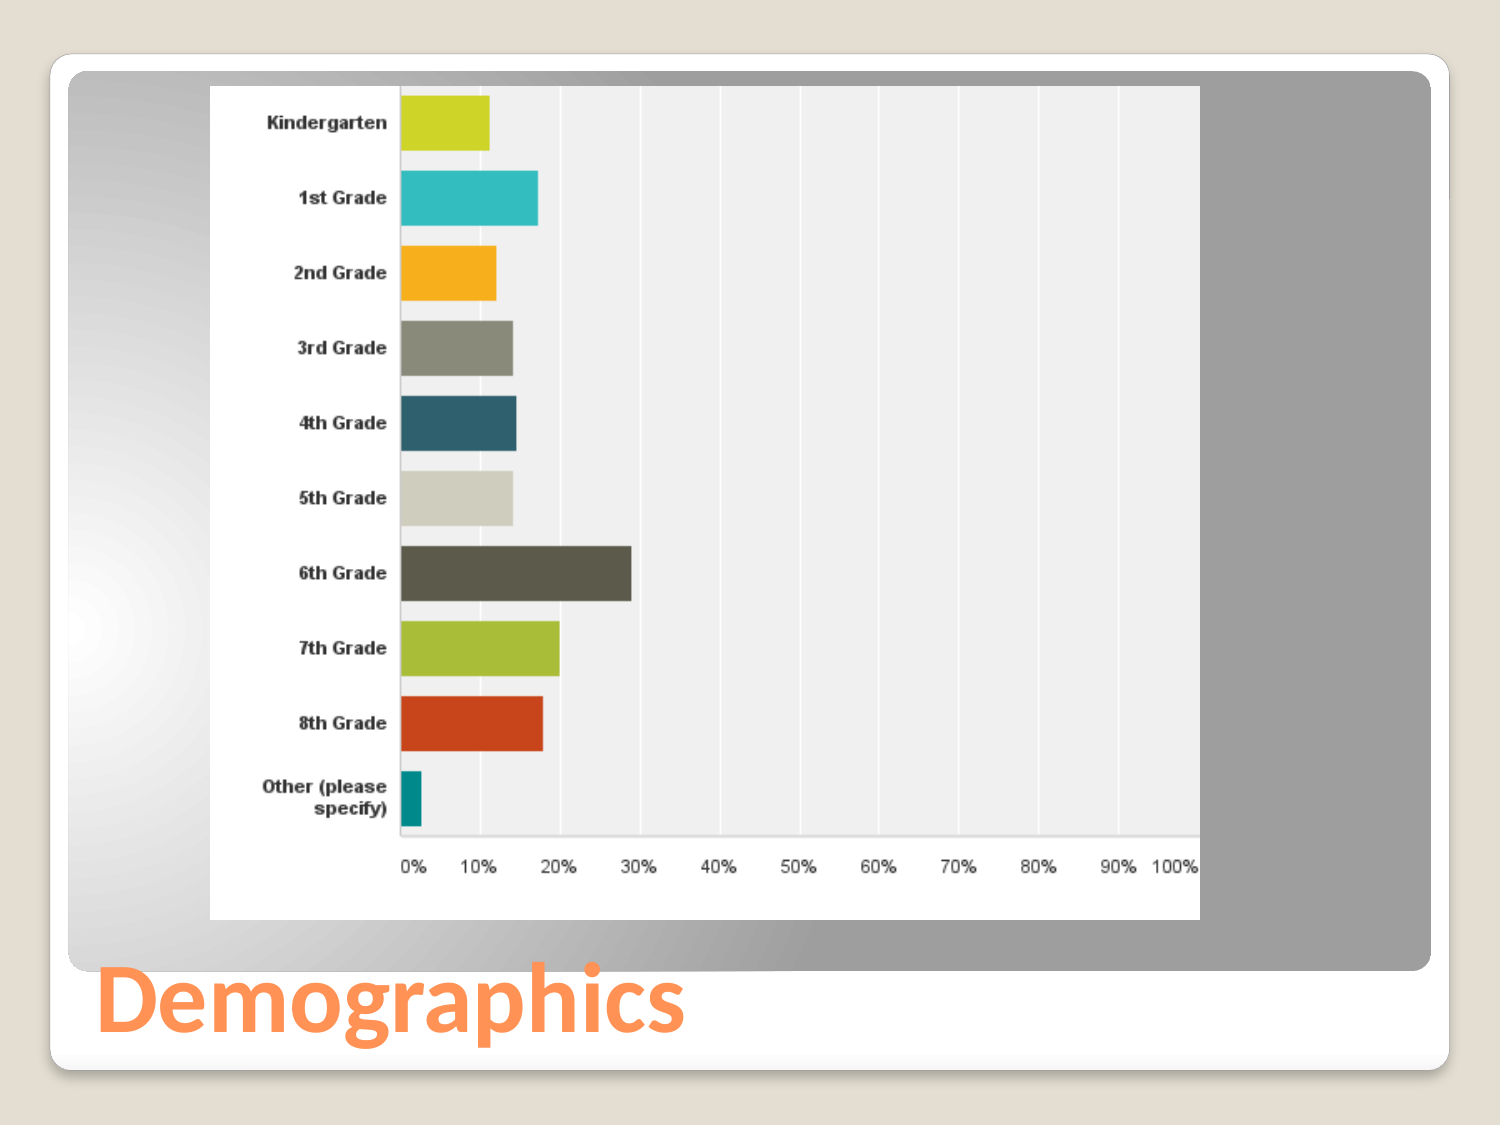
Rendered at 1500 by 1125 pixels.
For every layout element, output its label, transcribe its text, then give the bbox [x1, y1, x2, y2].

title Demographics [86, 886, 1431, 1061]
picture [210, 86, 1201, 920]
